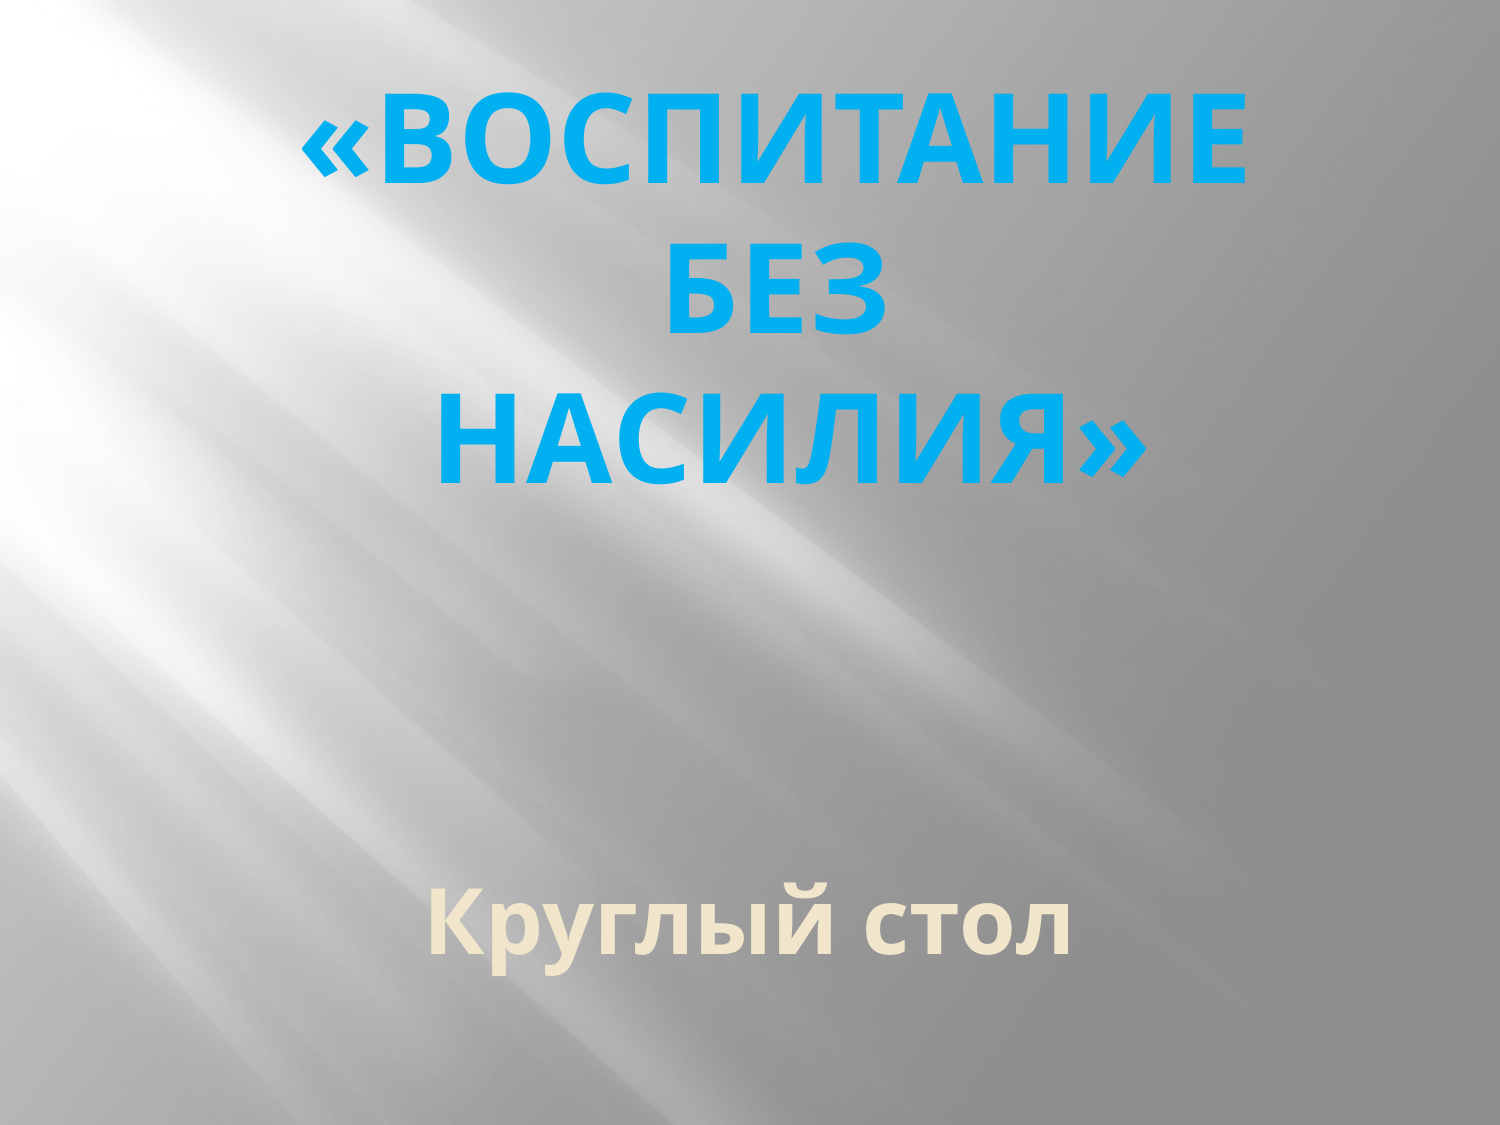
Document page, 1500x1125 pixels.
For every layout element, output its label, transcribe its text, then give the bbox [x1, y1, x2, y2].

subtitle Круглый стол [225, 855, 1275, 1008]
title «ВОСПИТАНИЕ БЕЗ НАСИЛИЯ» [70, 58, 1500, 739]
